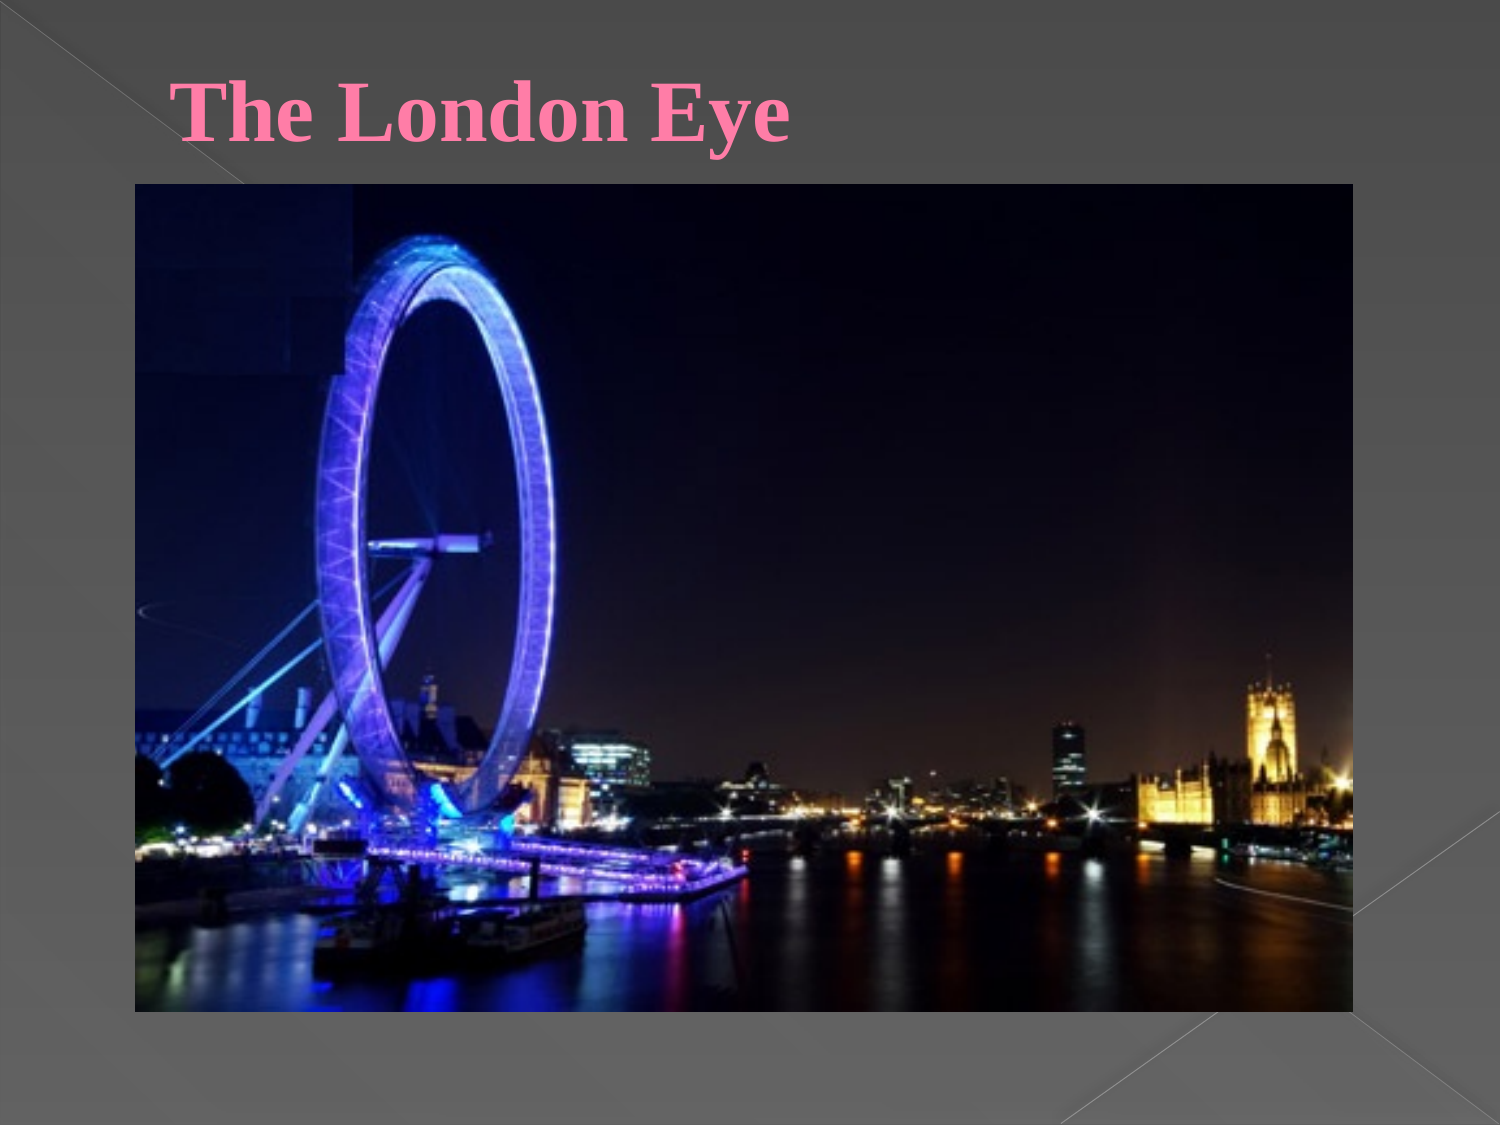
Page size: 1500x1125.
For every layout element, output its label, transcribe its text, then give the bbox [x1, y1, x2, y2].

picture [135, 184, 1353, 1012]
title The London Eye [75, 43, 1425, 274]
